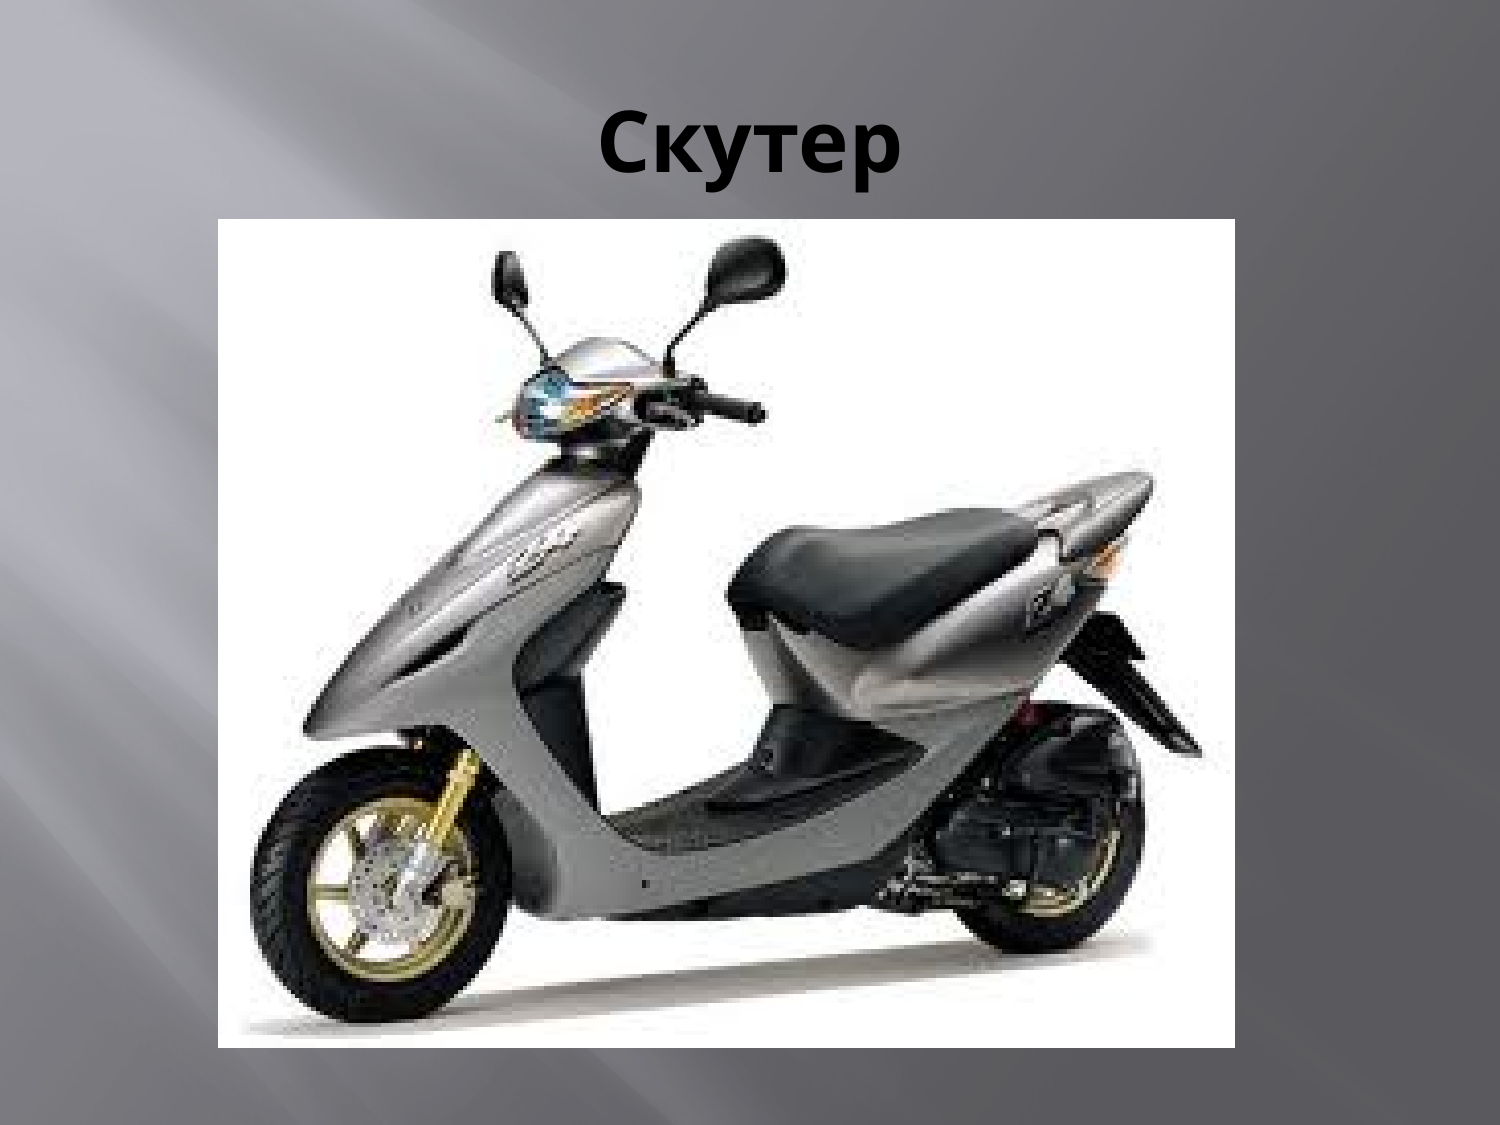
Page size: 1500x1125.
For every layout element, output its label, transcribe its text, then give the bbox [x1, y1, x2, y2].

title Скутер [75, 45, 1425, 233]
picture [218, 219, 1235, 1049]
